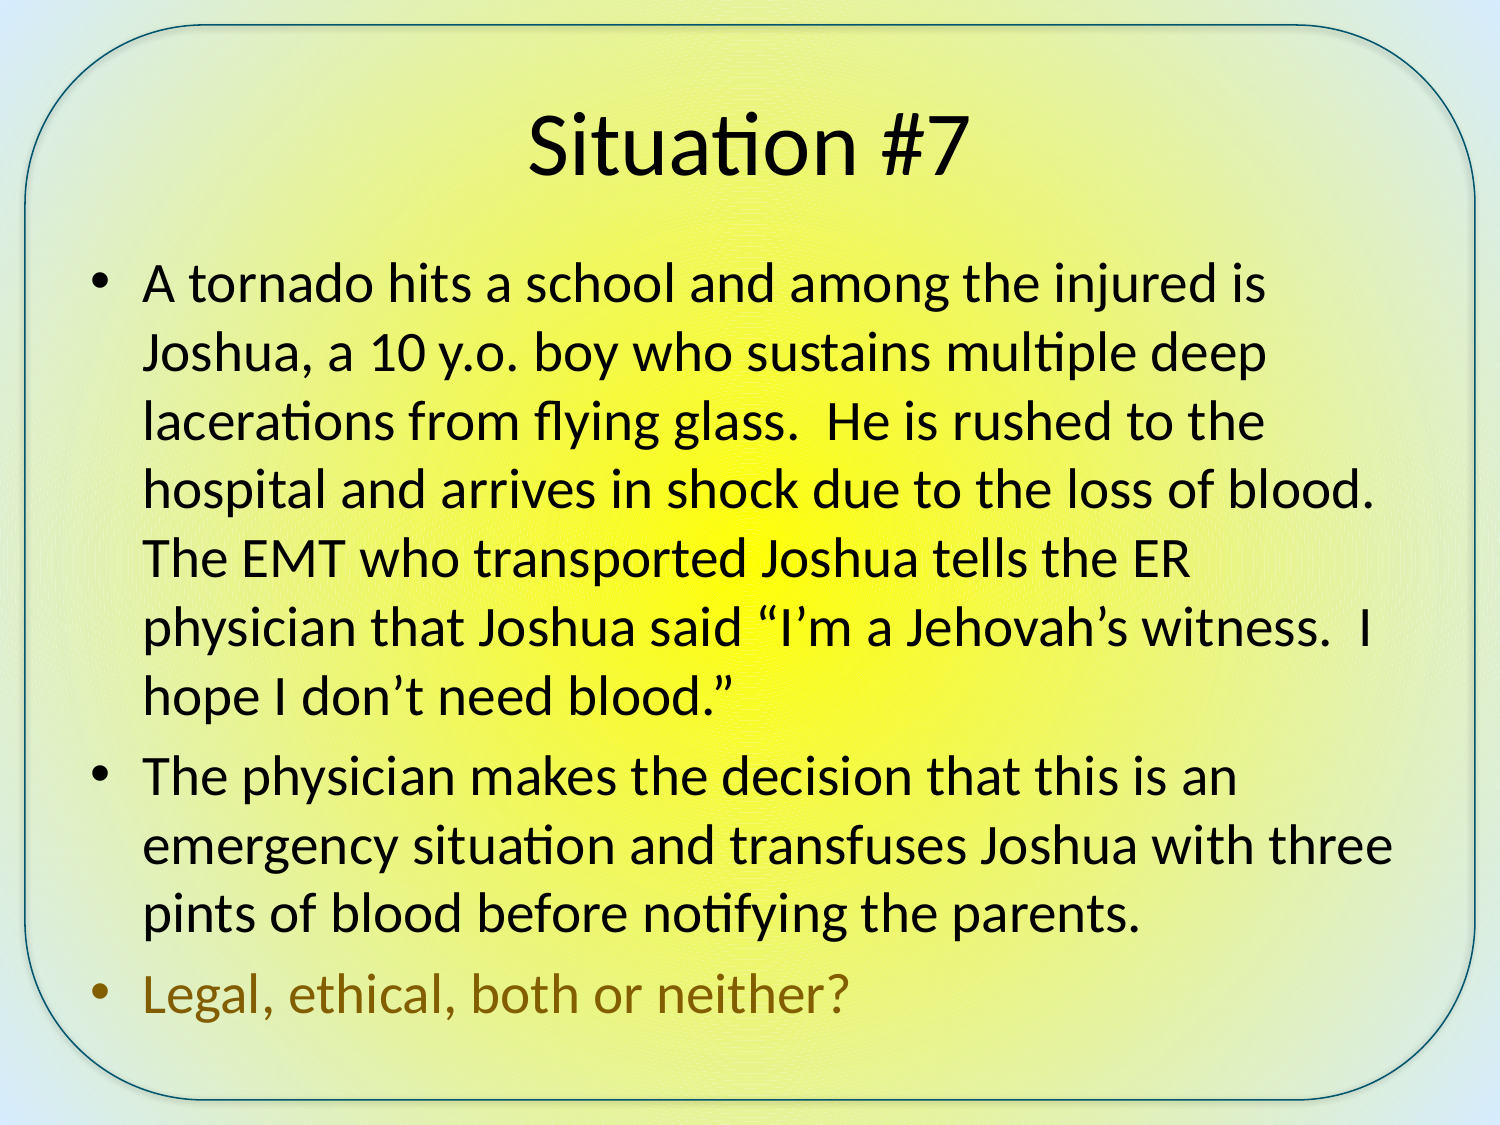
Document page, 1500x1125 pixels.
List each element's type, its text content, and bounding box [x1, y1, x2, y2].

list A tornado hits a school and among the injured is Joshua, a 10 y.o. boy who sustains multiple deep lacerations from flying glass. He is rushed to the hospital and arrives in shock due to the loss of blood. The EMT who transported Joshua tells the ER physician that Joshua said “I’m a Jehovah’s witness. I hope I don’t need blood.” The physician makes the decision that this is an emergency situation and transfuses Joshua with three pints of blood before notifying the parents. Legal, ethical, both or neither? [75, 237, 1425, 1050]
title Situation #7 [75, 45, 1425, 233]
